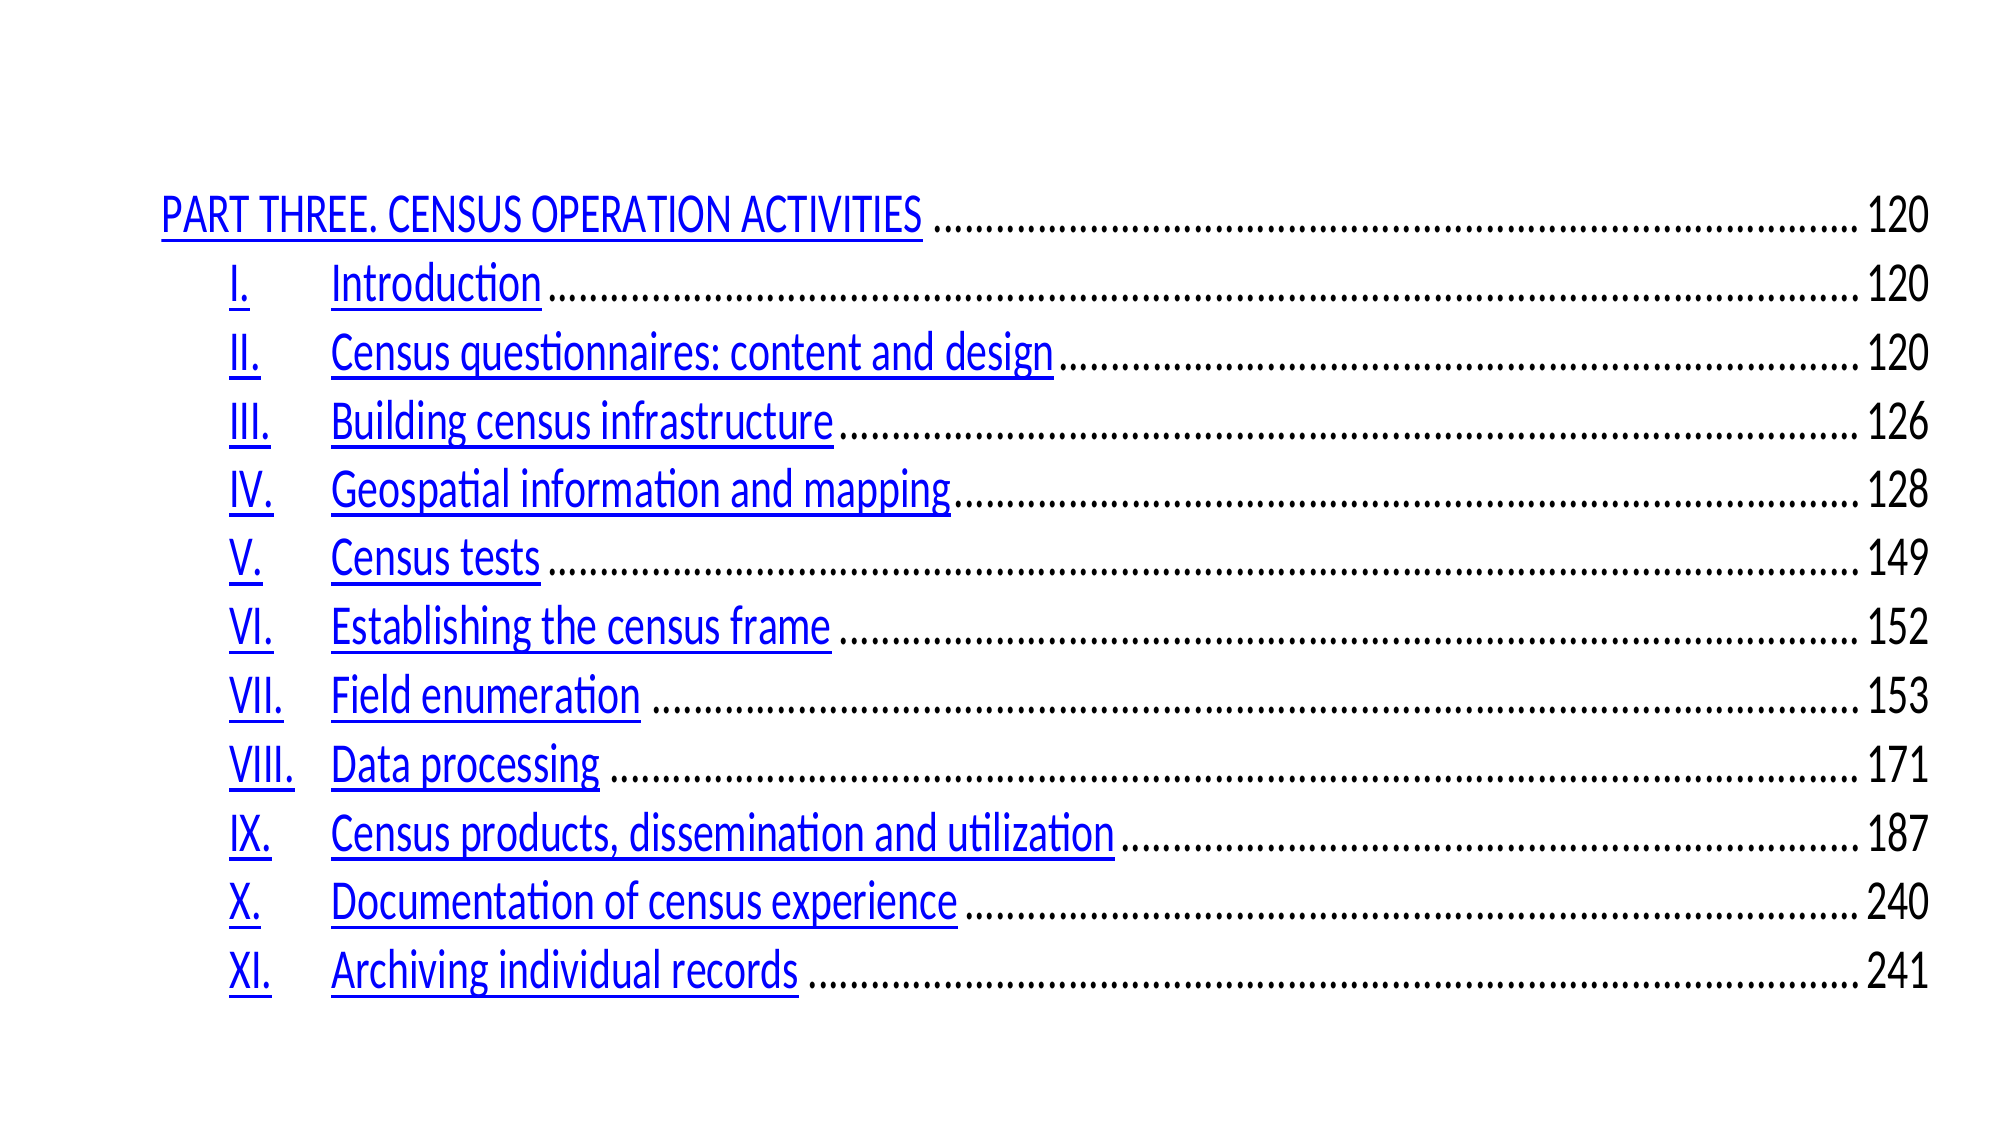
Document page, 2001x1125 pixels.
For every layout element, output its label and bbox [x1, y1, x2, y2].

picture [161, 179, 1929, 1003]
